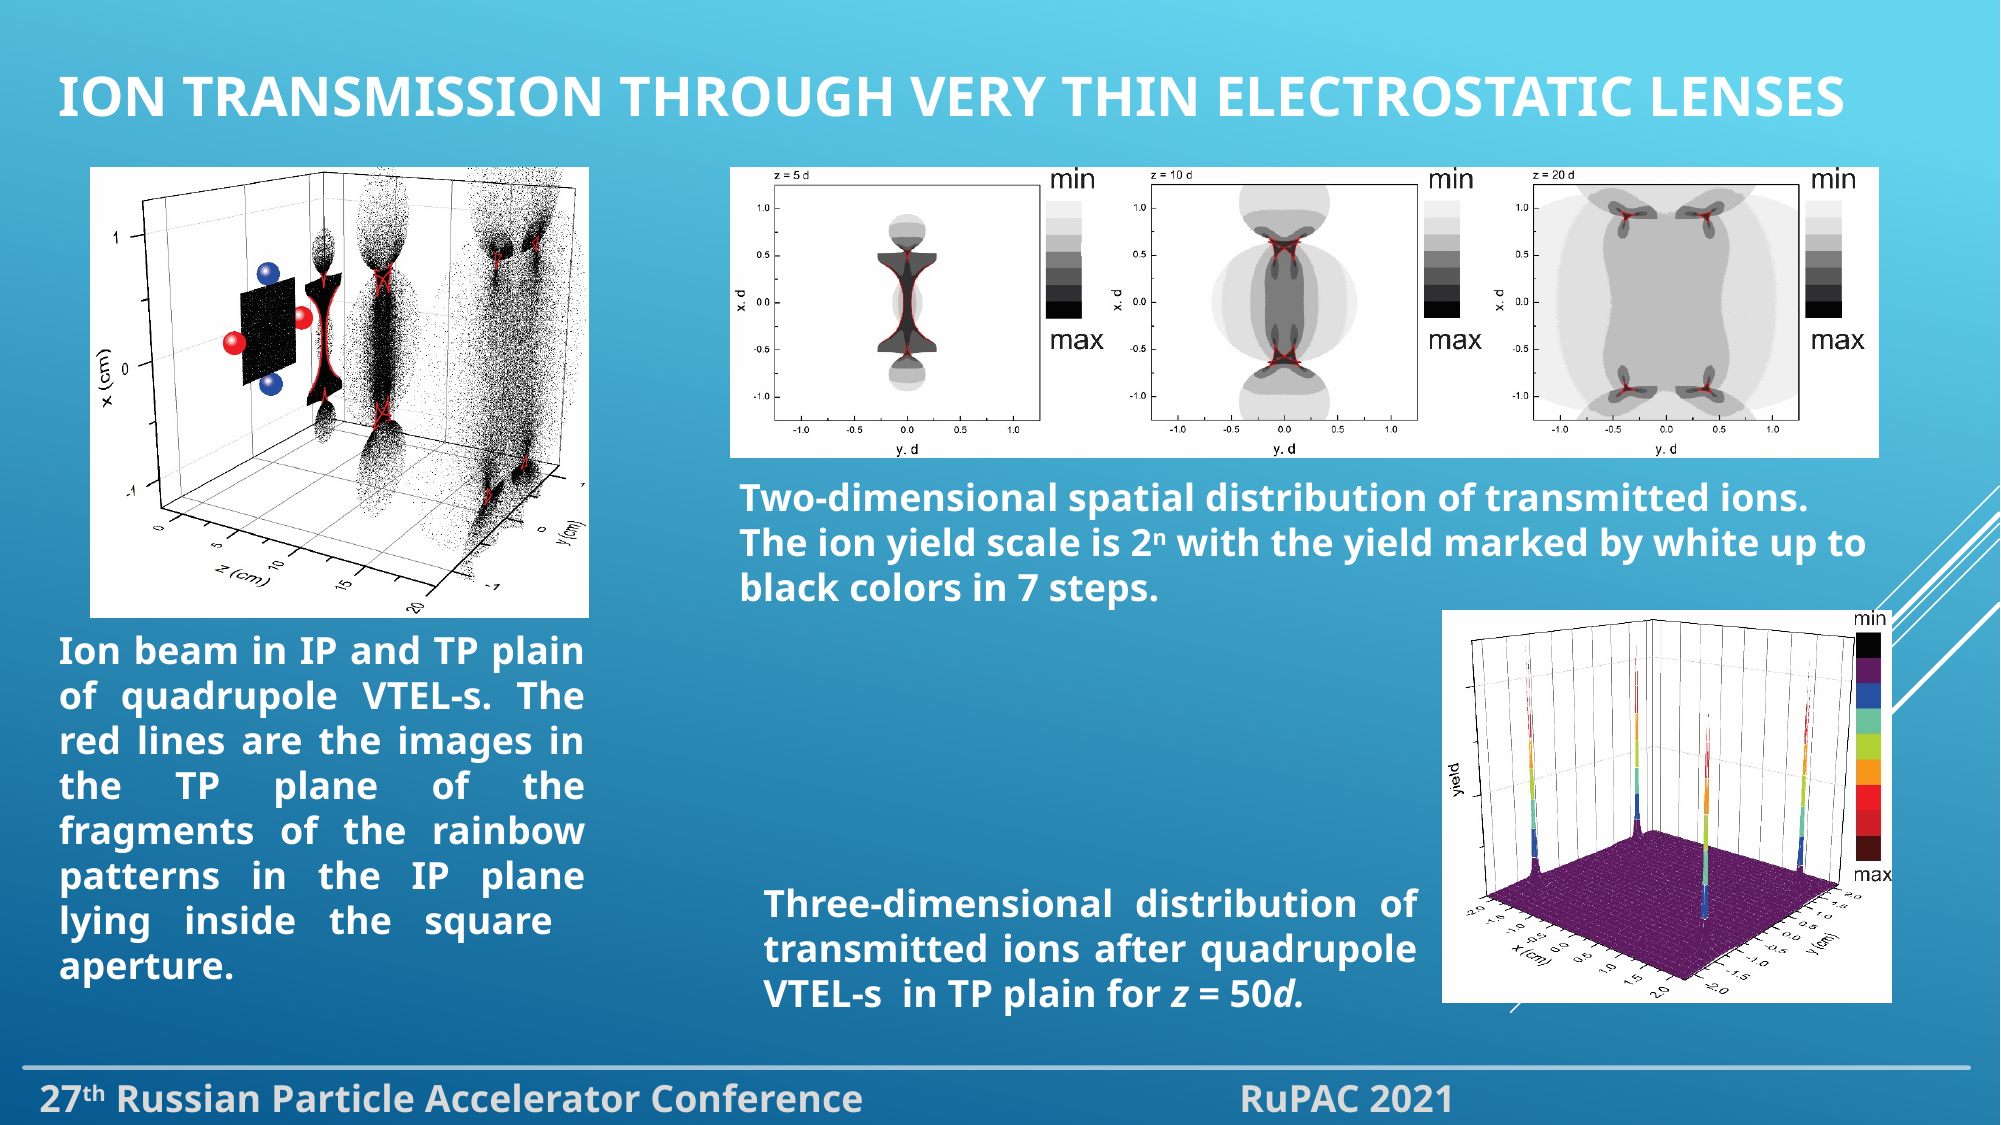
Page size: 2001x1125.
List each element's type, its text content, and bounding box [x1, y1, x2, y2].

picture [1442, 610, 1892, 1003]
text_box Ion transmission through very thin electrostatic lenses [43, 54, 1957, 151]
picture [730, 166, 1879, 458]
text_box Two-dimensional spatial distribution of transmitted ions. The ion yield scale is 2n with the yield marked by white up to black colors in 7 steps. [706, 457, 1907, 626]
picture [90, 166, 589, 618]
text_box Three-dimensional distribution of transmitted ions after quadrupole VTEL-s in TP plain for z = 50d. [730, 863, 1452, 1031]
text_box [24, 1067, 1992, 1125]
text_box Ion beam in IP and TP plain of quadrupole VTEL-s. The red lines are the images in the TP plane of the fragments of the rainbow patterns in the IP plane lying inside the square aperture. [26, 610, 619, 1004]
